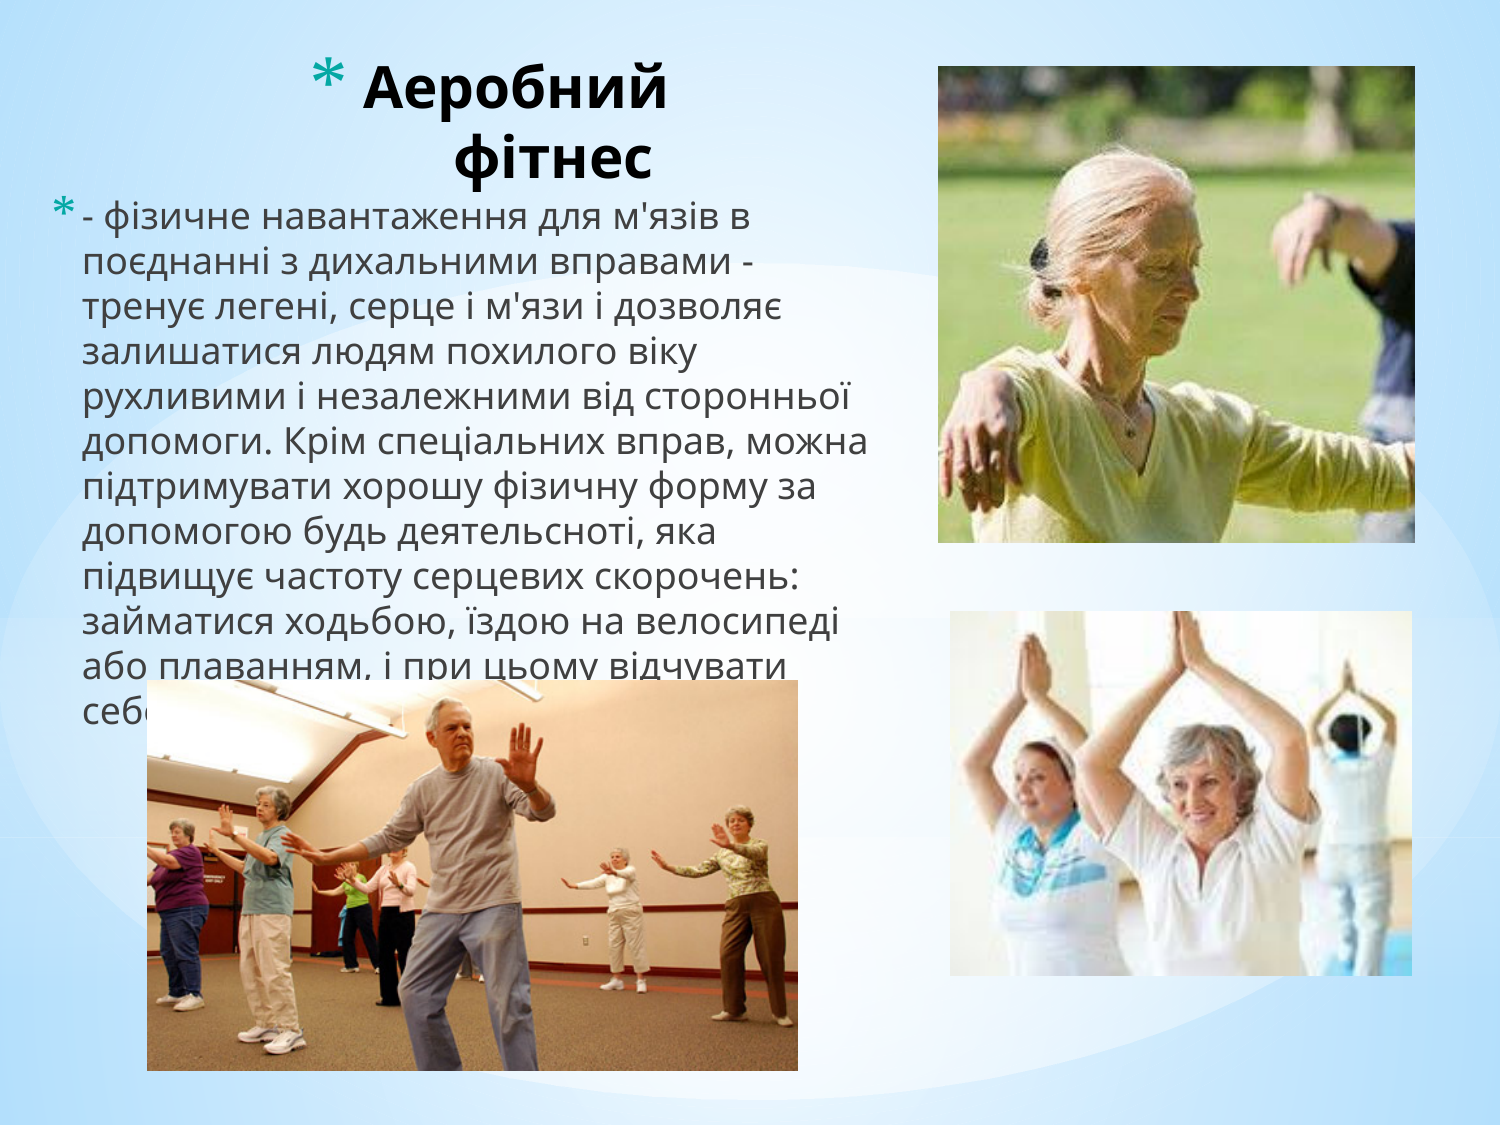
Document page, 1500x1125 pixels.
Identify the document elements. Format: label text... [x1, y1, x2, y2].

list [938, 66, 1415, 543]
title Аеробний фітнес [135, 42, 685, 231]
list - фізичне навантаження для м'язів в поєднанні з дихальними вправами - тренує легені, серце і м'язи і дозволяє залишатися людям похилого віку рухливими і незалежними від сторонньої допомоги. Крім спеціальних вправ, можна підтримувати хорошу фізичну форму за допомогою будь деятельсноті, яка підвищує частоту серцевих скорочень: займатися ходьбою, їздою на велосипеді або плаванням, і при цьому відчувати себе кілька задиханим. [29, 184, 886, 635]
picture [950, 611, 1413, 977]
picture [147, 680, 798, 1071]
